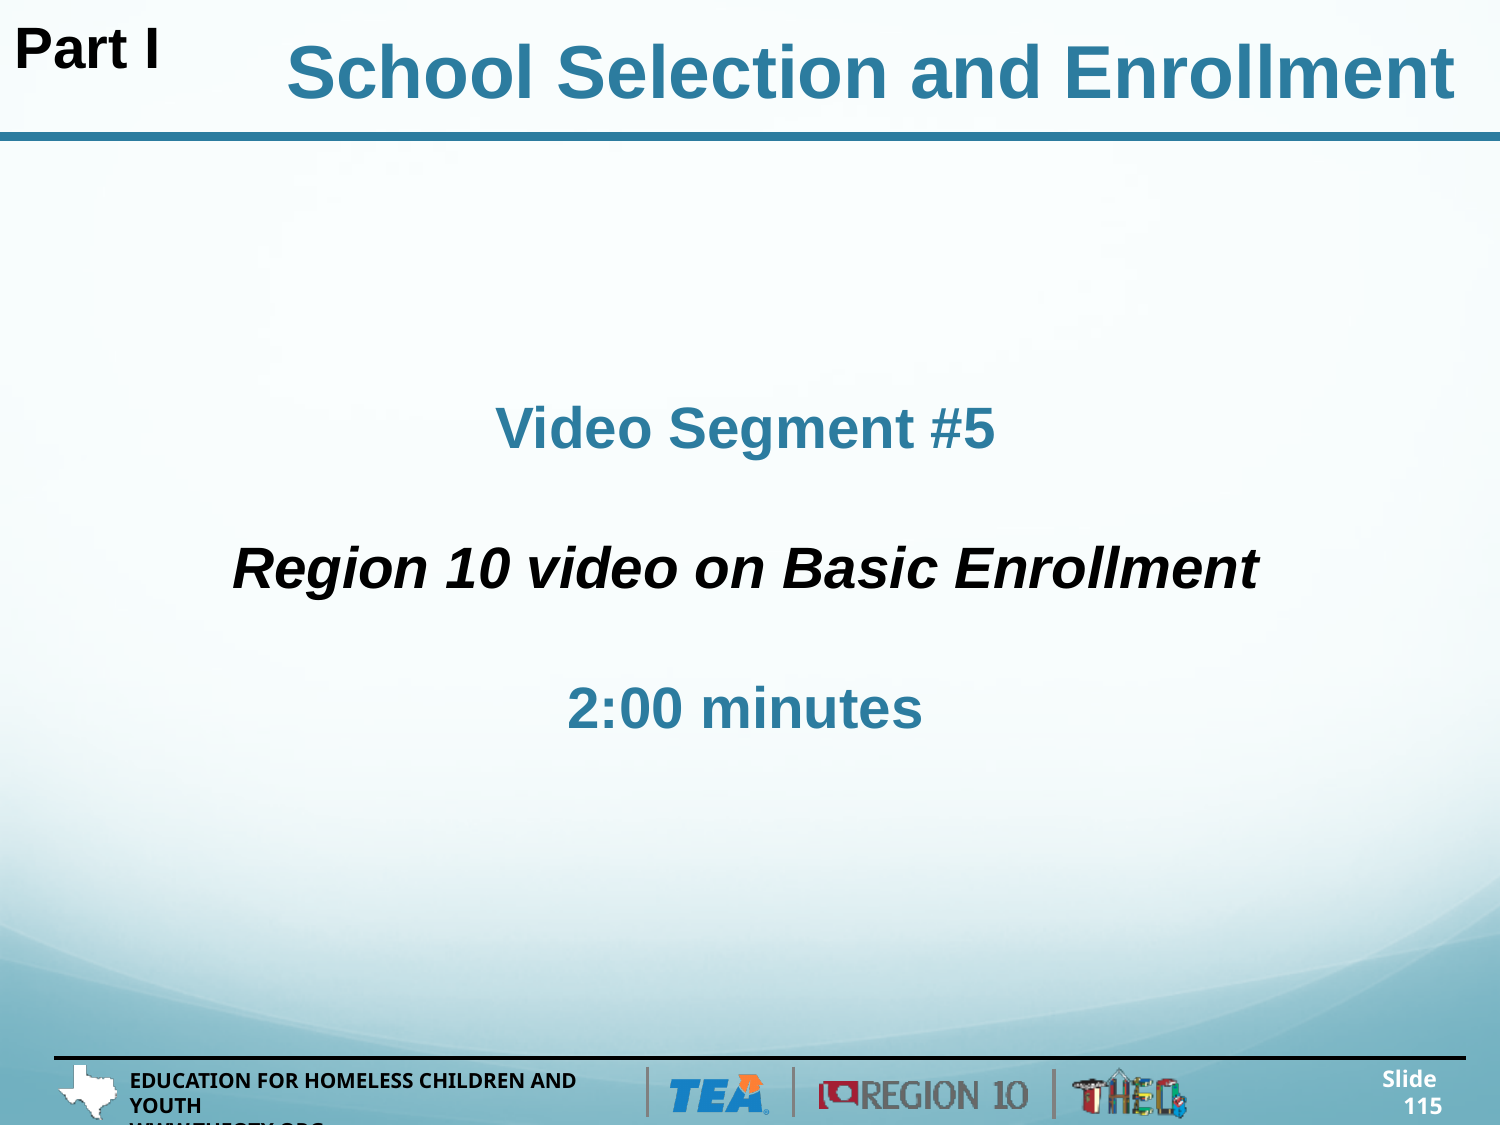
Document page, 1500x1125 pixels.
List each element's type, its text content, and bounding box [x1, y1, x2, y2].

picture [58, 1065, 117, 1120]
picture [1060, 1060, 1212, 1125]
text_box School Selection and Enrollment [126, 26, 1472, 122]
title Video Segment #5 Region 10 video on Basic Enrollment 2:00 minutes [91, 319, 1401, 748]
text_box Part I [0, 2, 206, 88]
slide_number Slide 115 [1331, 1072, 1459, 1115]
picture [819, 1081, 1028, 1109]
